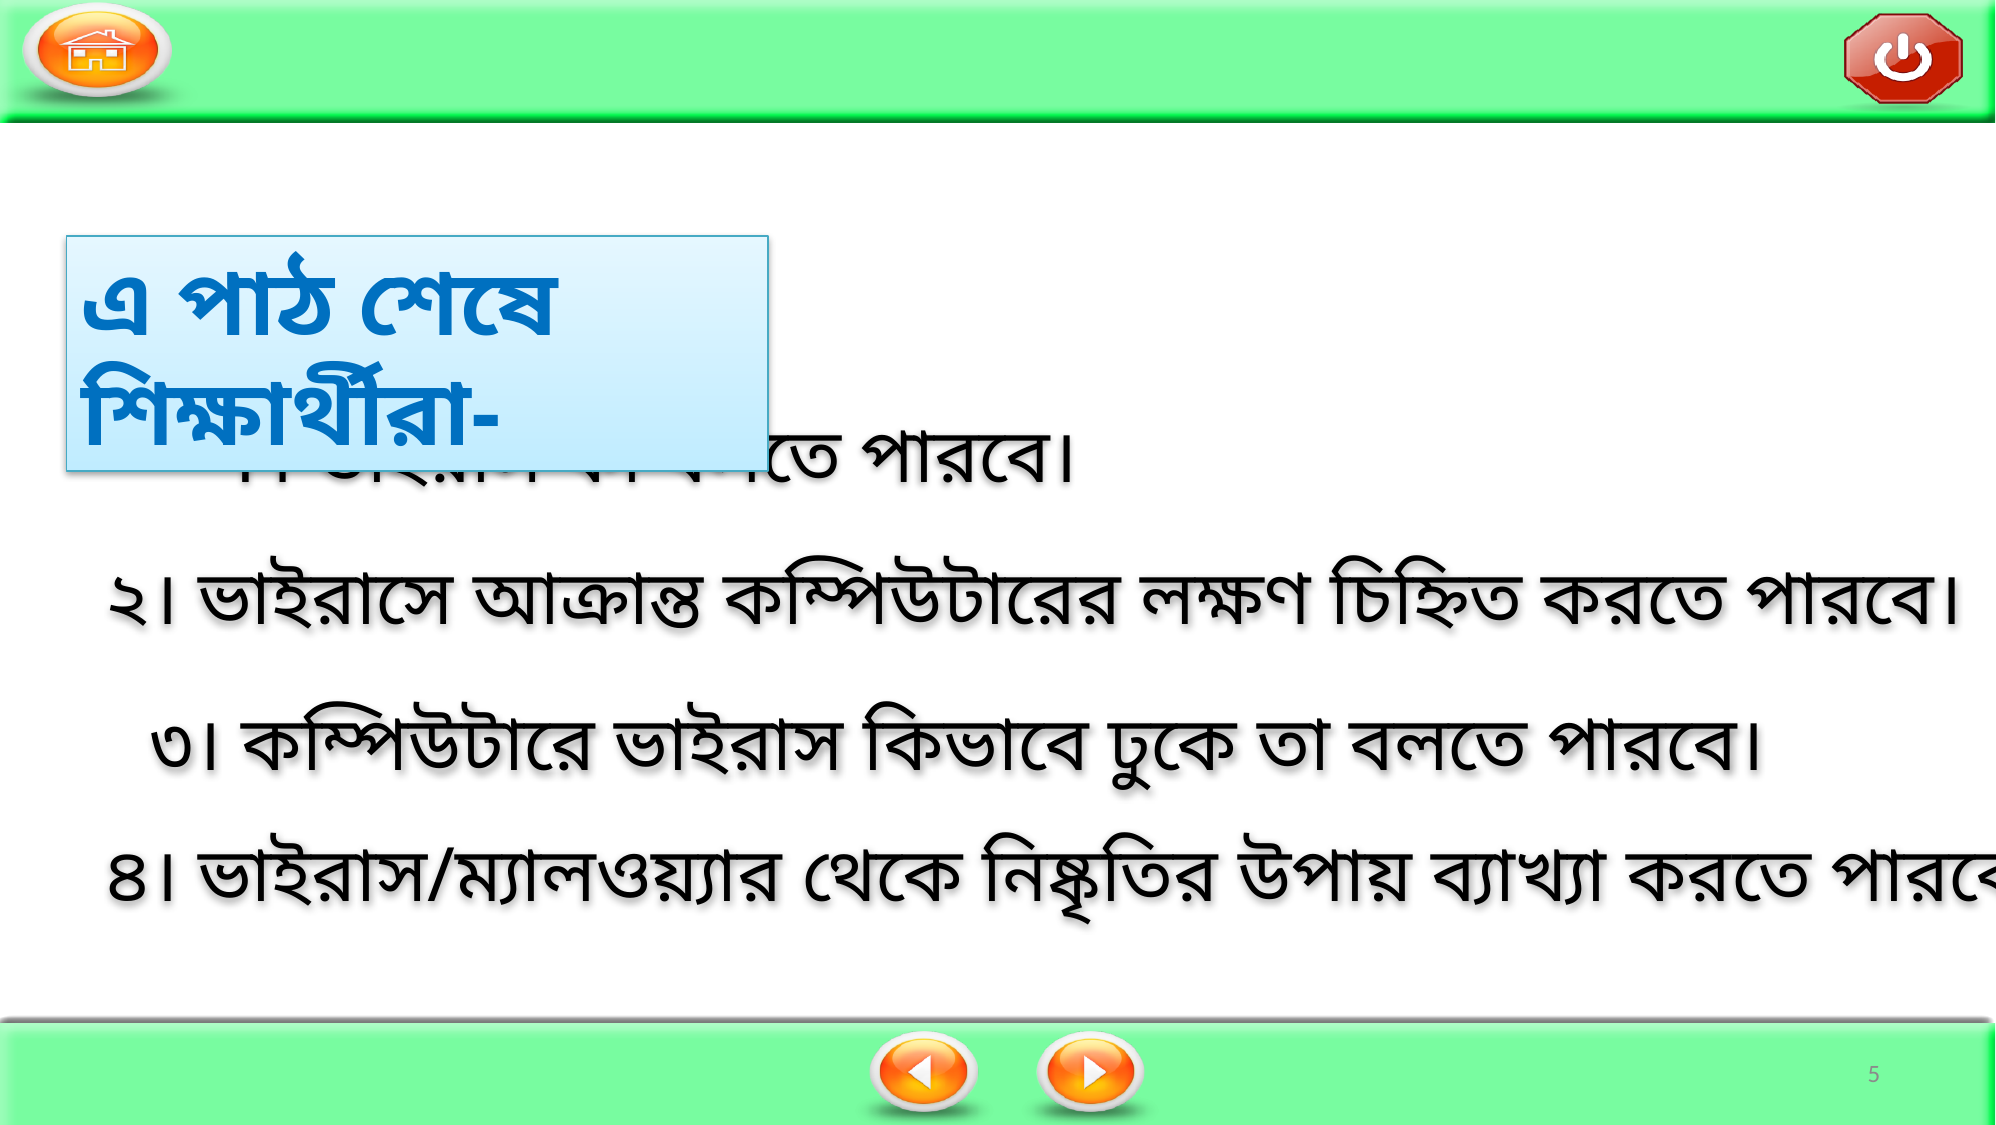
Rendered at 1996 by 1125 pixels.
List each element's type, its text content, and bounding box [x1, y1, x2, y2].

text_box ২। ভাইরাসে আক্রান্ত কম্পিউটারের লক্ষণ চিহ্নিত করতে পারবে। [90, 541, 1979, 647]
text_box ৩। কম্পিউটারে ভাইরাস কিভাবে ঢুকে তা বলতে পারবে। [134, 688, 1781, 794]
text_box 1। ভাইরাস কী বলতে পারবে। [207, 399, 1094, 505]
text_box এ পাঠ শেষে শিক্ষার্থীরা- [66, 235, 769, 472]
picture [0, 0, 1996, 1125]
text_box ৪। ভাইরাস/ম্যালওয়্যার থেকে নিষ্কৃতির উপায় ব্যাখ্যা করতে পারবে। [90, 818, 1996, 924]
slide_number 5 [1429, 1042, 1896, 1103]
